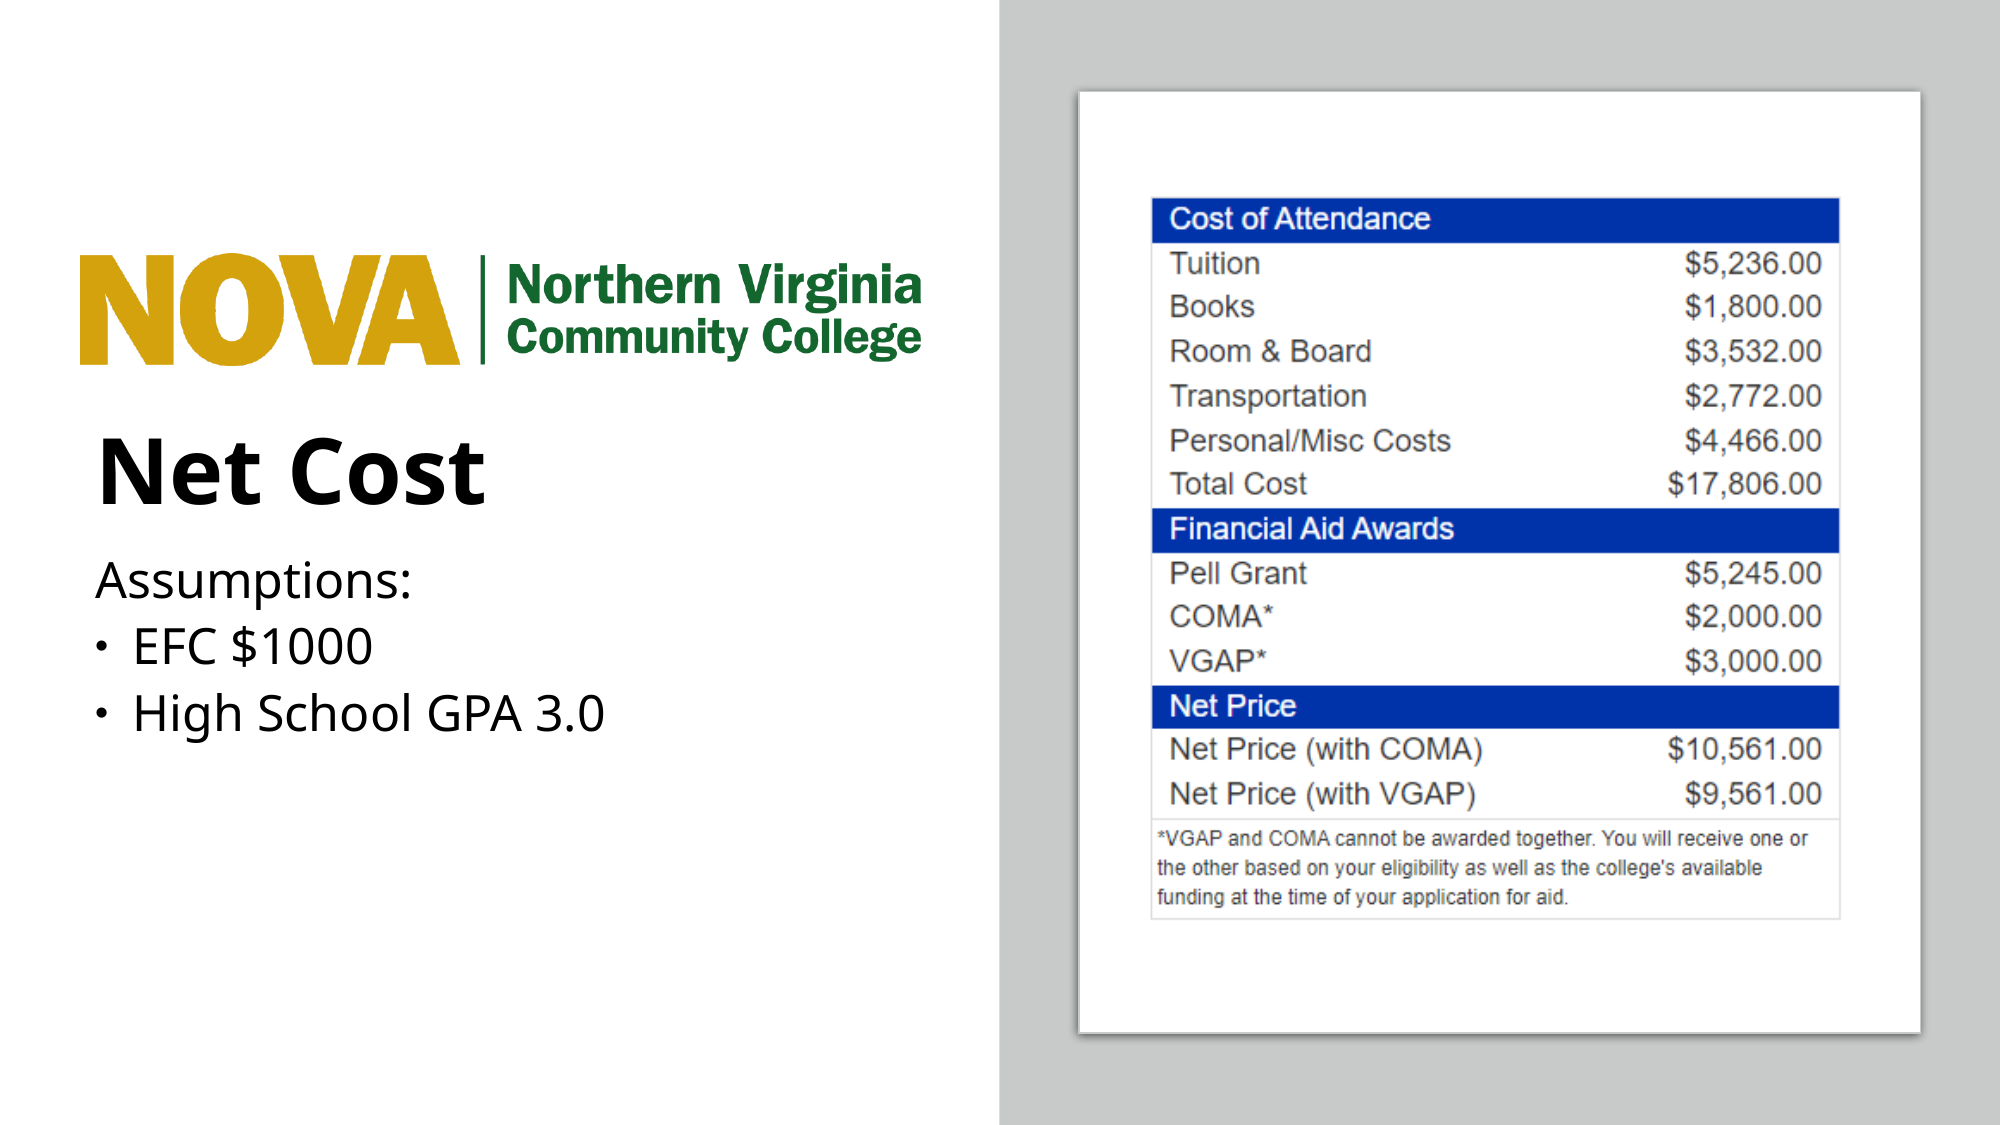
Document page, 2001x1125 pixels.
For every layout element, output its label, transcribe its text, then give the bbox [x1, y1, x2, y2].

list Assumptions: EFC $1000 High School GPA 3.0 [80, 474, 892, 1096]
title Net Cost [80, 366, 892, 474]
picture [1132, 178, 1867, 946]
picture [80, 253, 921, 366]
text_box [1078, 90, 1922, 1034]
text_box [998, 0, 2000, 1125]
